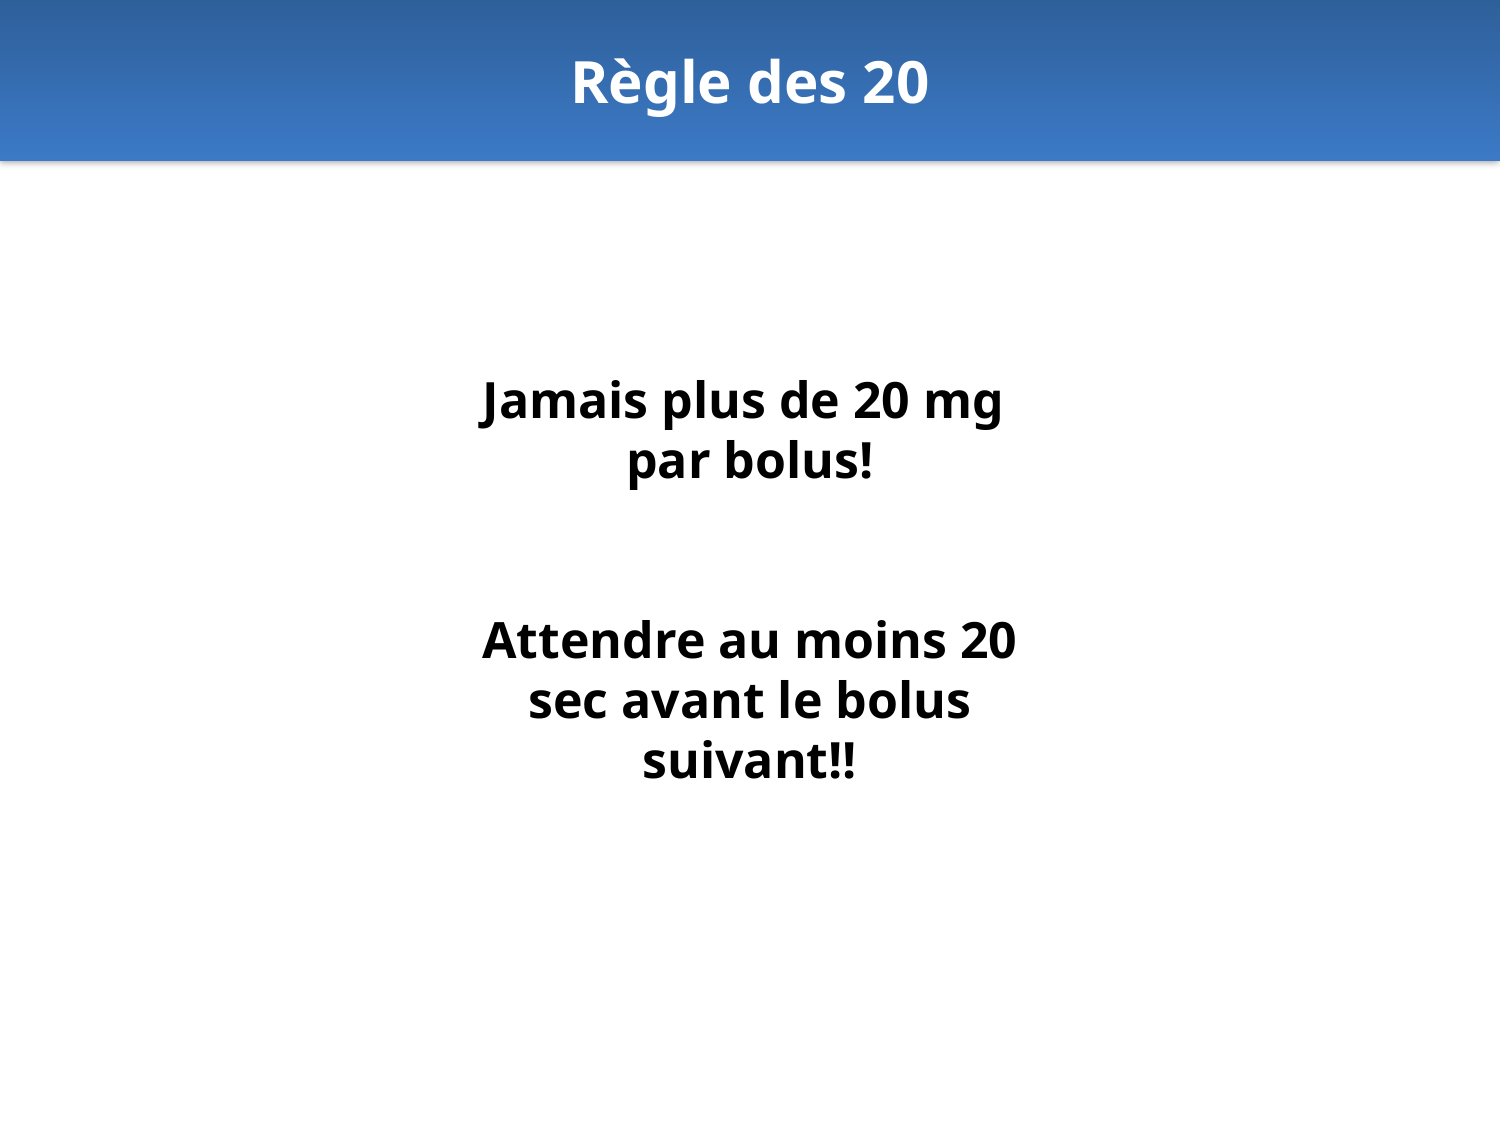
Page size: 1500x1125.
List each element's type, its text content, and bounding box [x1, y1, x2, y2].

text_box Règle des 20 [0, 0, 1500, 161]
text_box [12, 33, 1488, 122]
text_box Jamais plus de 20 mg par bolus! Attendre au moins 20 sec avant le bolus suivant!! [440, 360, 1060, 796]
